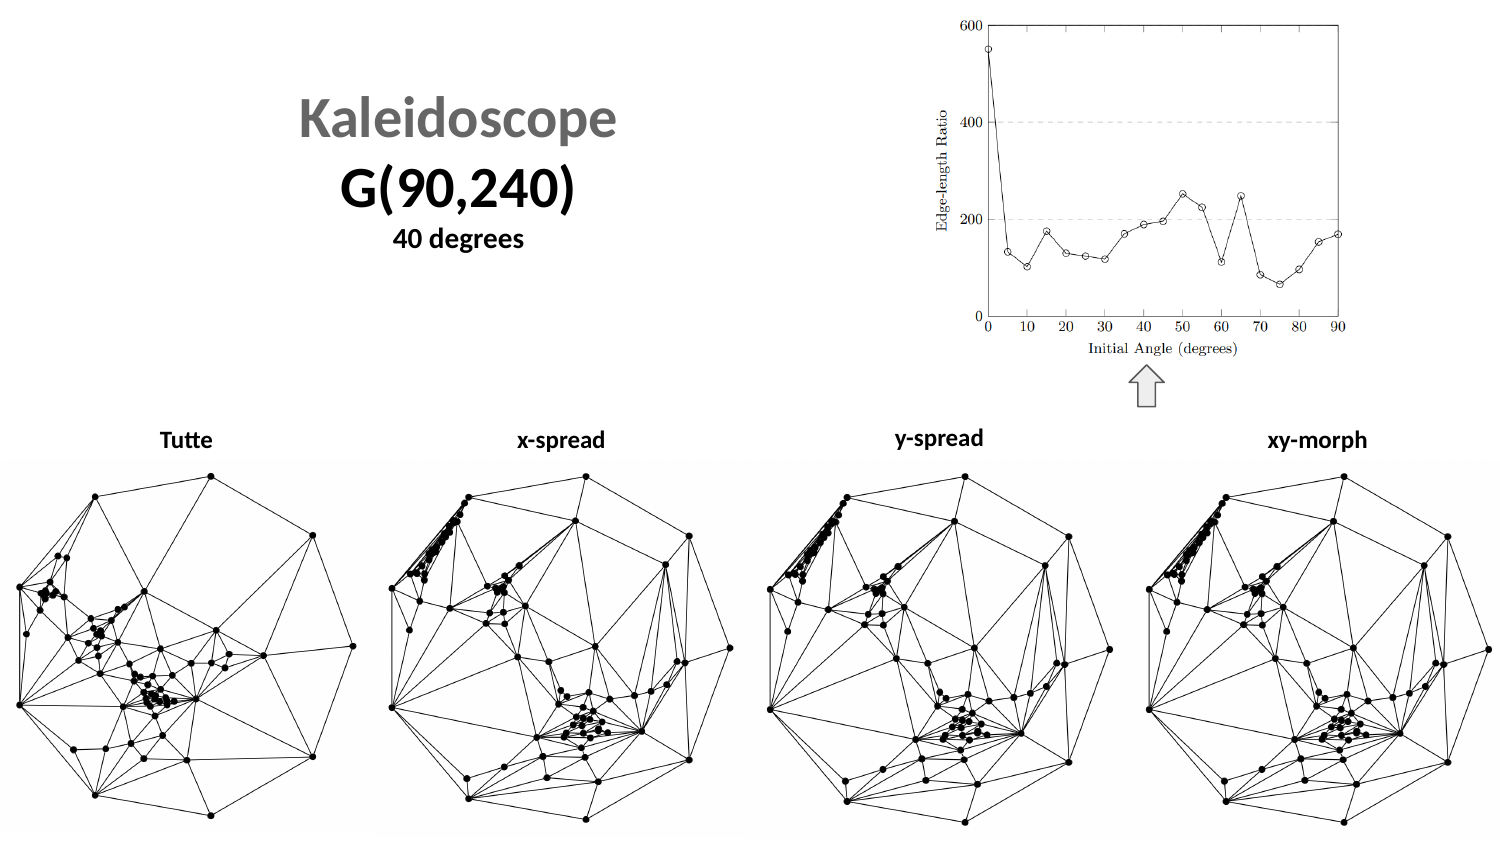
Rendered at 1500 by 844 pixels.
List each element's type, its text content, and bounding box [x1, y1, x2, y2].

text_box y-spread [837, 406, 1042, 457]
picture [0, 459, 1500, 840]
text_box xy-morph [1215, 408, 1420, 458]
picture [902, 1, 1400, 366]
text_box Kaleidoscope G(90,240) 40 degrees [80, 64, 838, 302]
text_box Tutte [84, 408, 289, 458]
text_box x-spread [459, 408, 664, 458]
text_box [1129, 373, 1165, 407]
